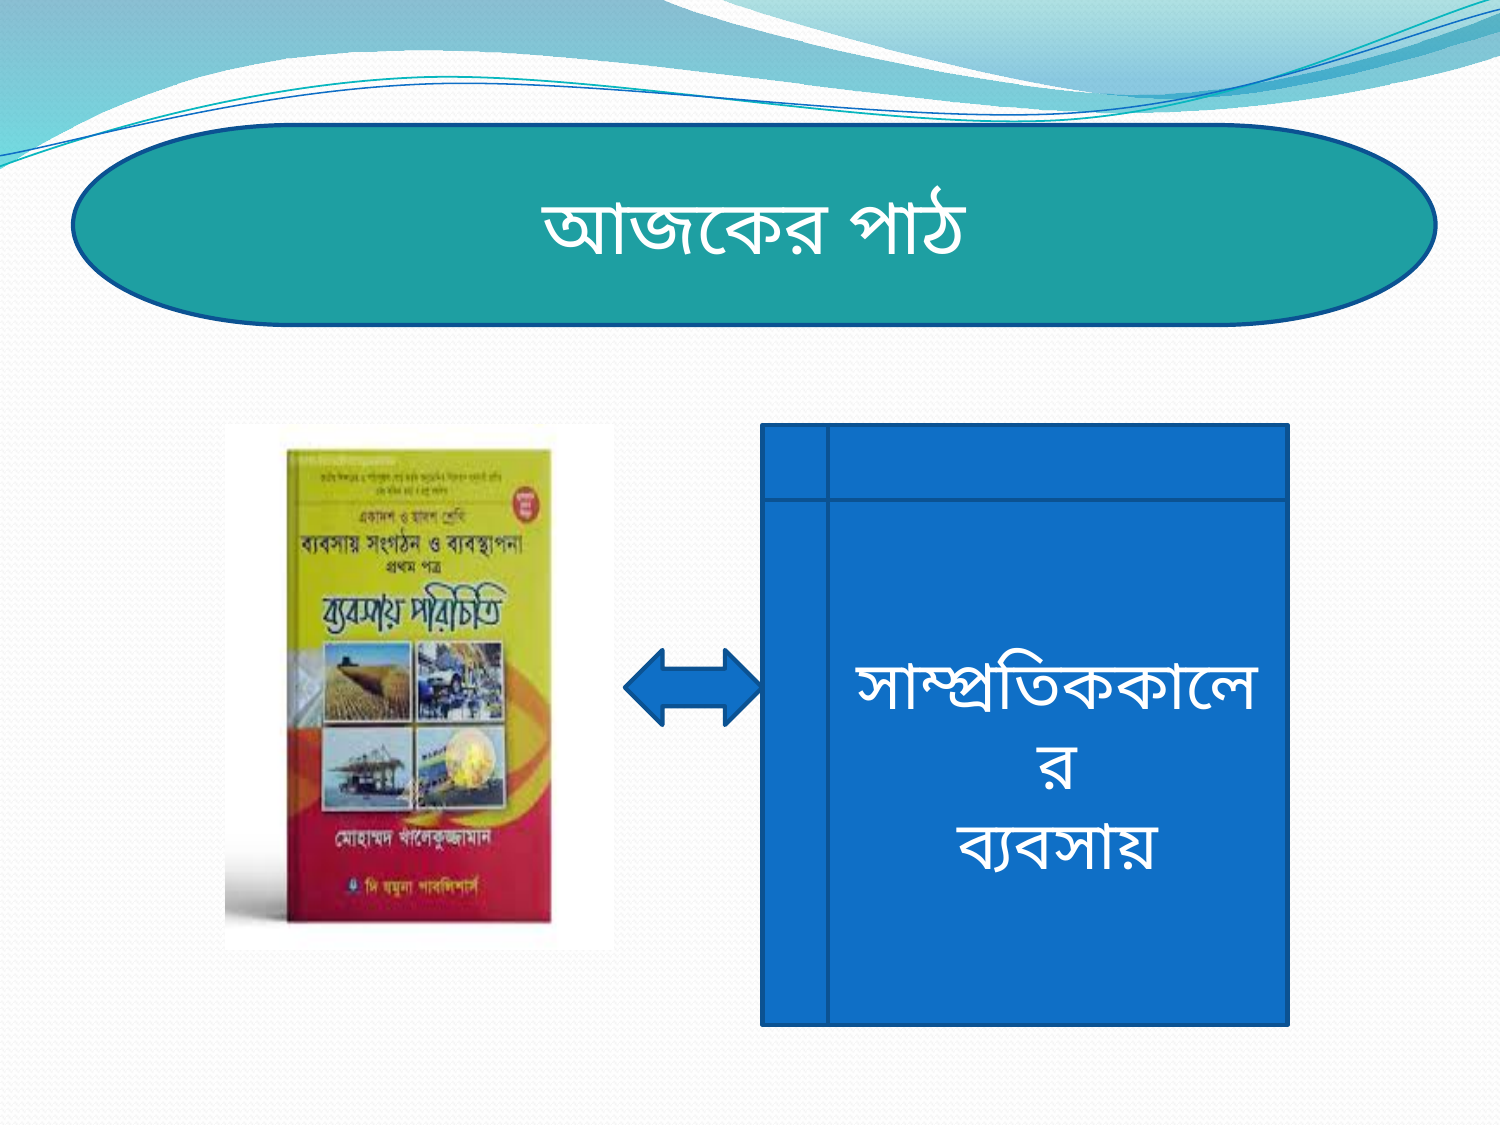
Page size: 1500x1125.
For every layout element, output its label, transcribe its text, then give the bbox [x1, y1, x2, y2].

picture [224, 424, 615, 951]
text_box আজকের পাঠ [70, 122, 1438, 328]
text_box সাম্প্রতিককালের ব্যবসায় [760, 423, 1290, 1027]
text_box [622, 648, 760, 727]
